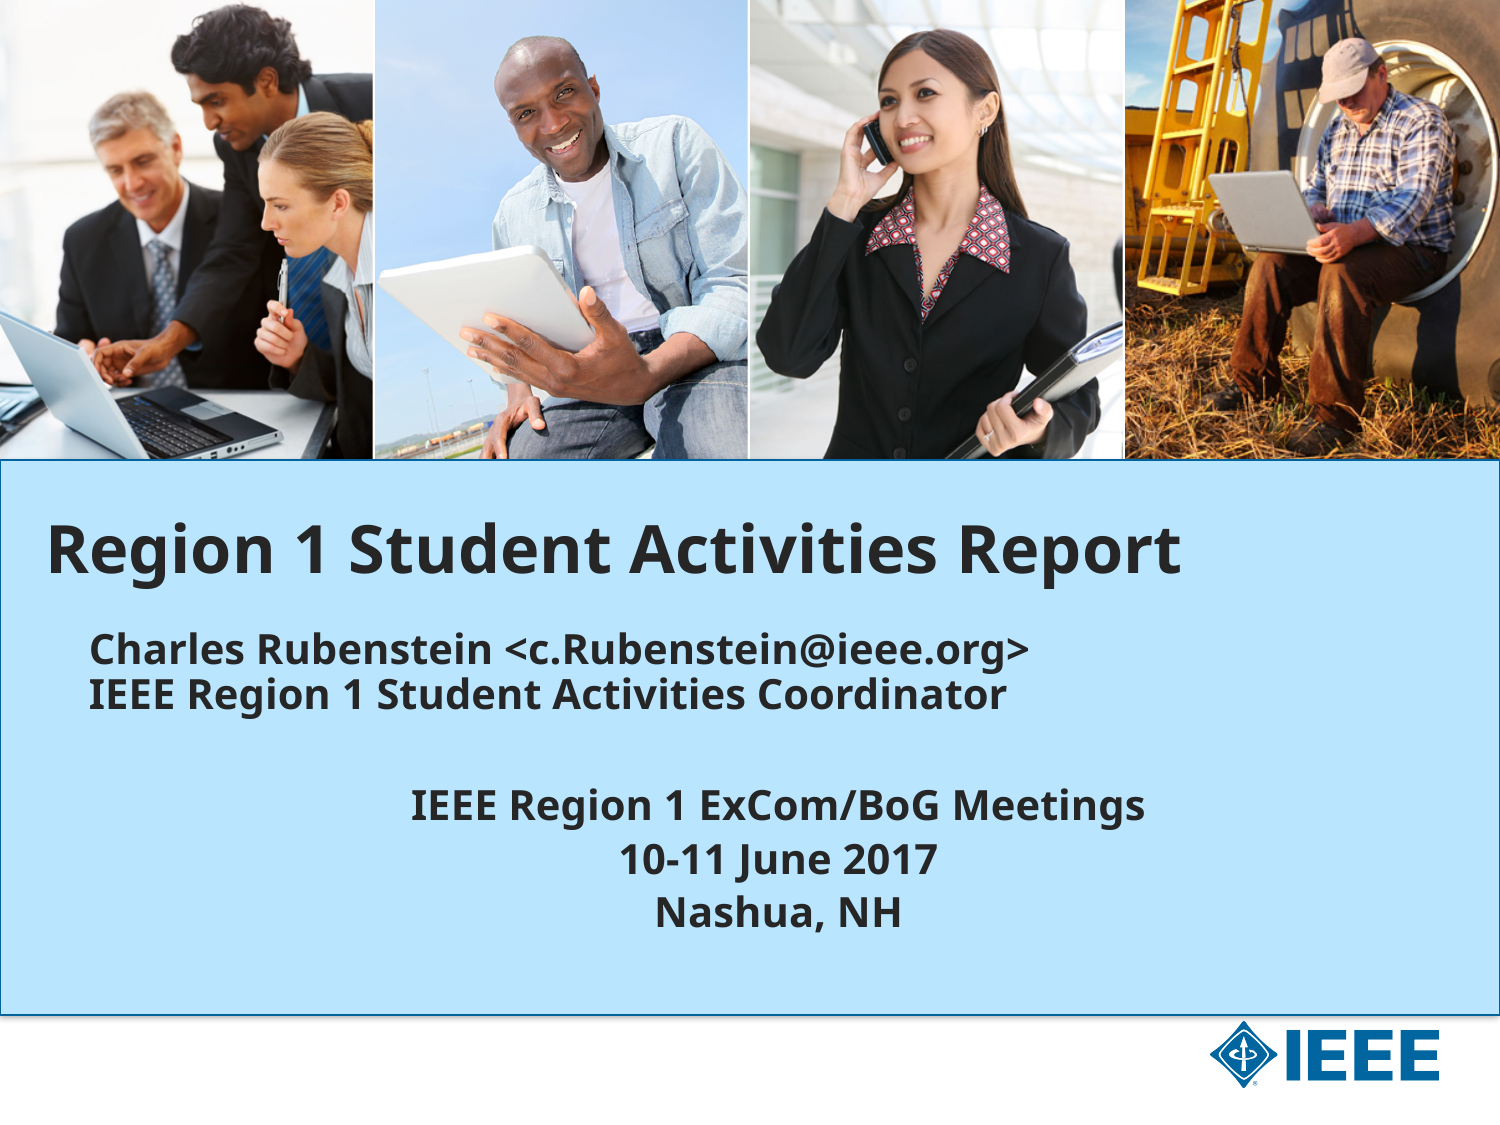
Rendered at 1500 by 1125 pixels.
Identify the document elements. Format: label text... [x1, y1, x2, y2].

picture [375, 0, 748, 459]
picture [1125, 0, 1500, 459]
text_box IEEE Region 1 ExCom/BoG Meetings 10-11 June 2017 Nashua, NH [72, 777, 1485, 956]
title Region 1 Student Activities Report [30, 508, 1485, 613]
subtitle Charles Rubenstein <c.Rubenstein@ieee.org> IEEE Region 1 Student Activities Coordinator [73, 620, 1372, 755]
picture [750, 0, 1123, 459]
picture [1210, 1021, 1439, 1088]
text_box [0, 459, 1500, 1016]
picture [0, 0, 373, 459]
